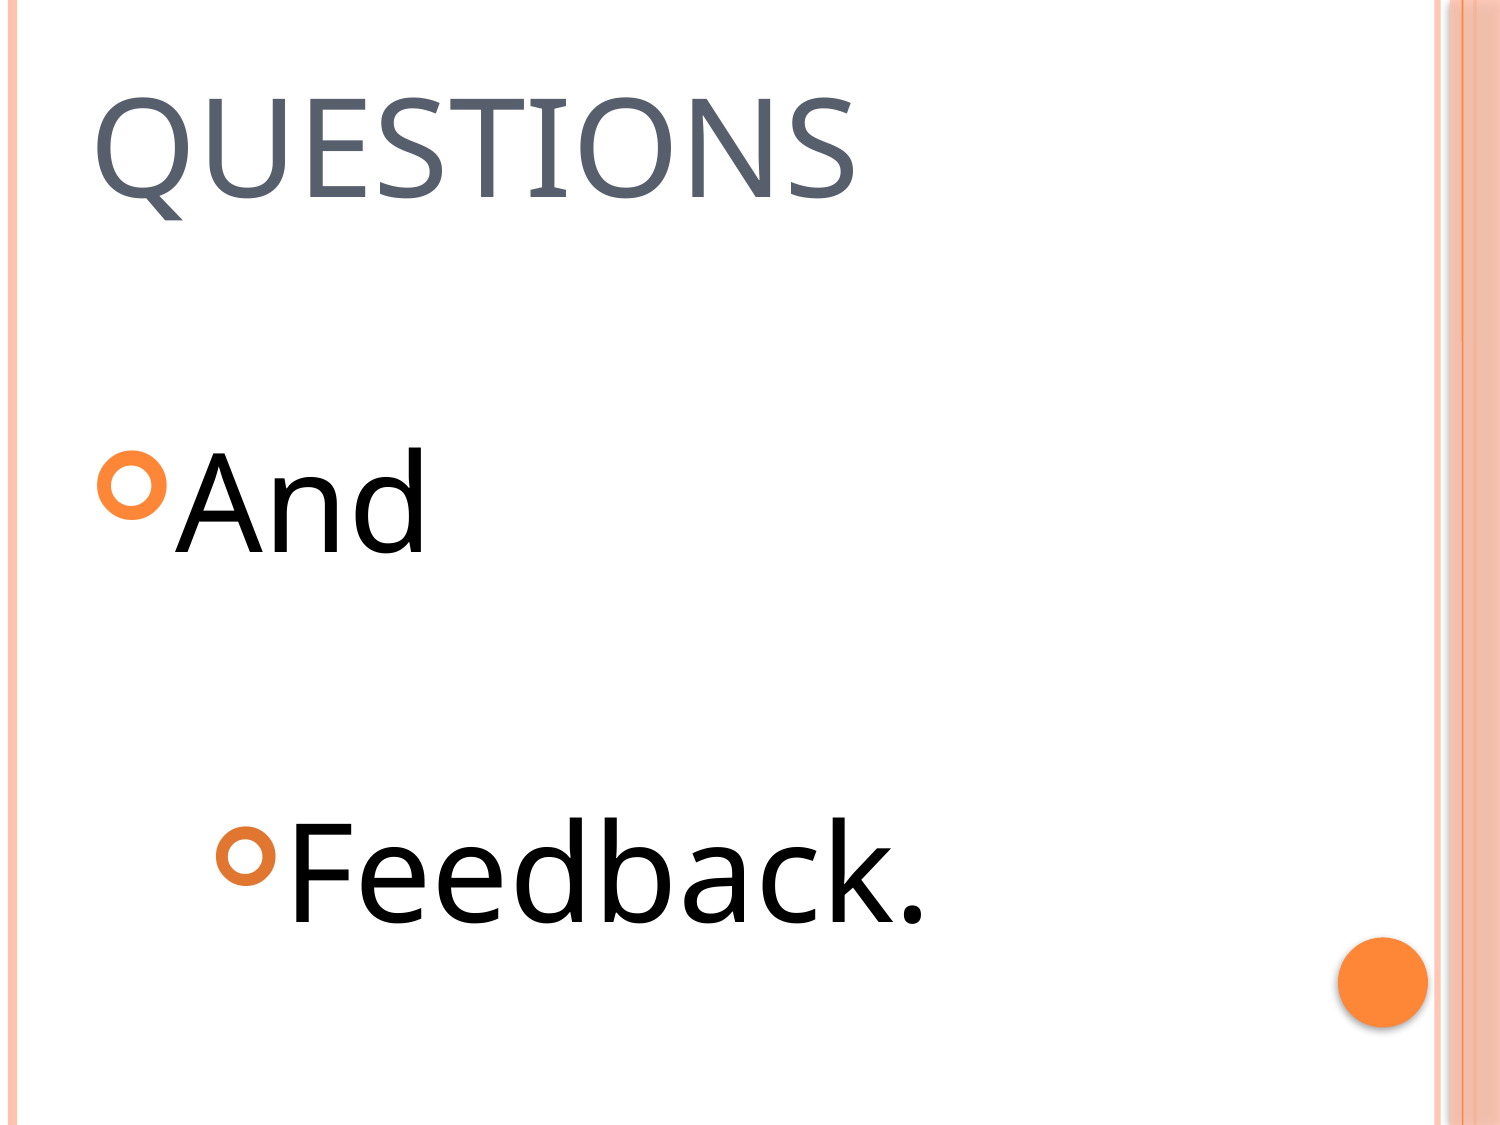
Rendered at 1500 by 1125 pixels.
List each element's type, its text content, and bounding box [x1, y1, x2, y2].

list And Feedback. [75, 262, 1300, 1062]
title Questions [75, 45, 1300, 233]
